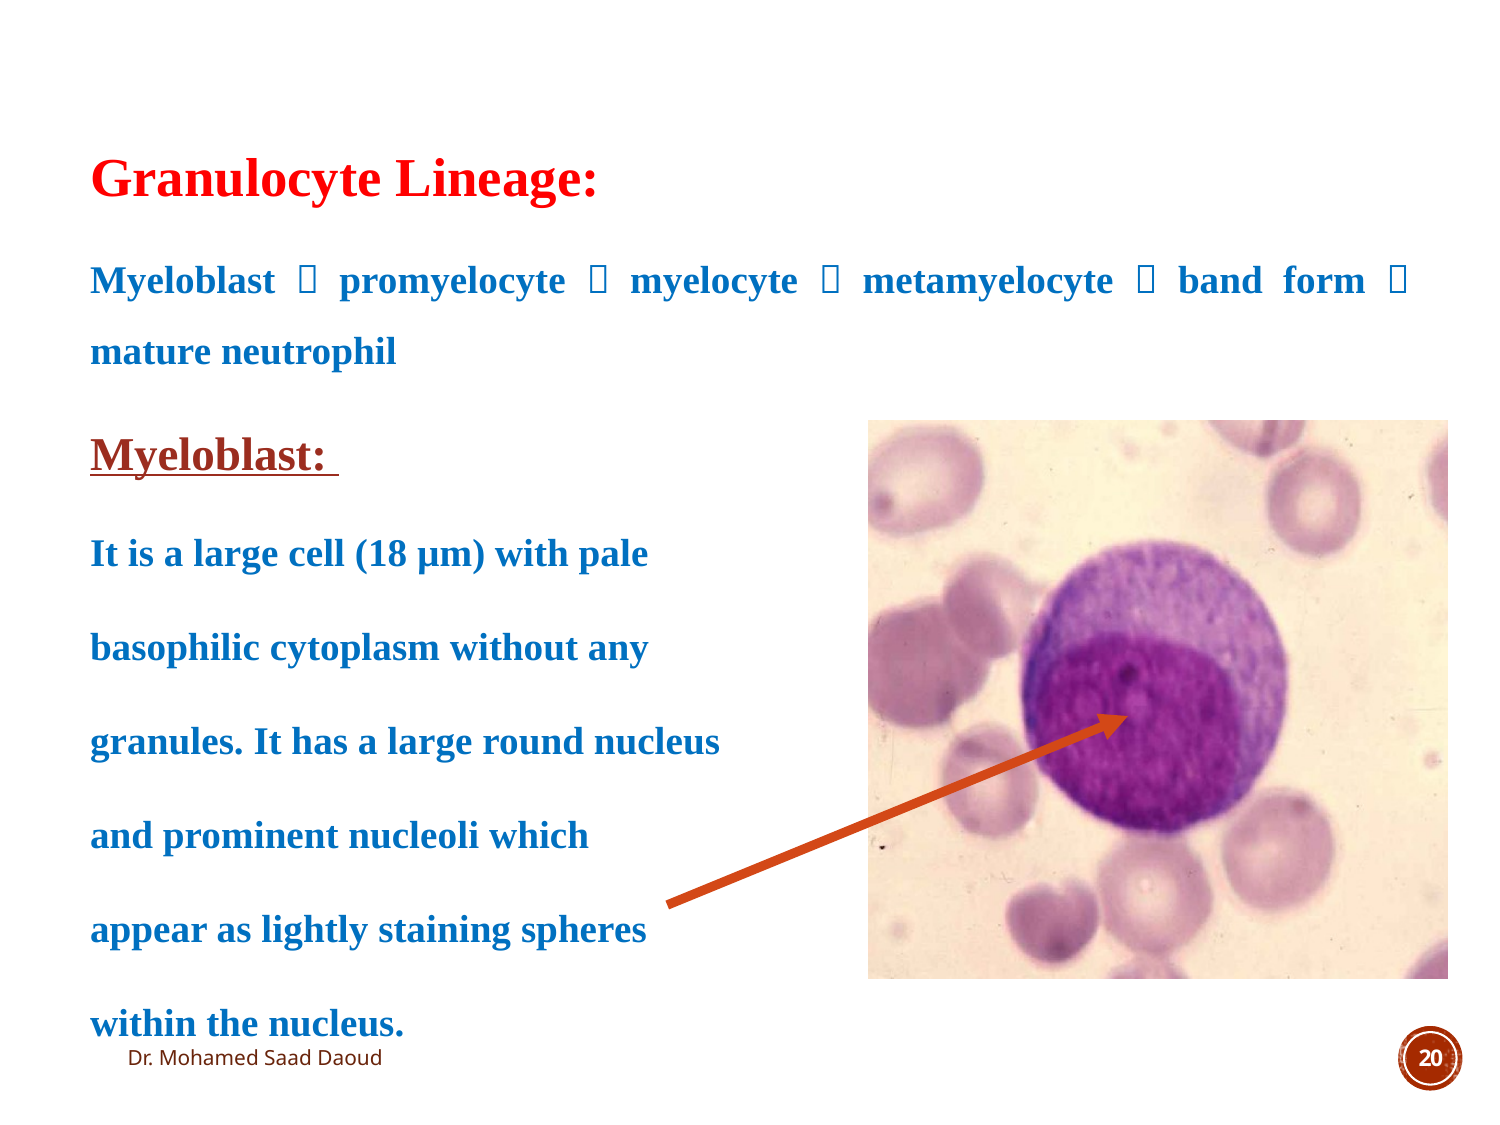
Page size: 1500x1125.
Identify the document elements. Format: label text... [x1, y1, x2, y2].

list Granulocyte Lineage: Myeloblast  promyelocyte  myelocyte  metamyelocyte  band form  mature neutrophil Myeloblast: It is a large cell (18 µm) with pale basophilic cytoplasm without any granules. It has a large round nucleus and prominent nucleoli which appear as lightly staining spheres within the nucleus. [75, 101, 1425, 1059]
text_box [669, 718, 1126, 904]
slide_number 20 [1391, 1028, 1471, 1089]
picture [868, 420, 1448, 979]
footer Dr. Mohamed Saad Daoud [112, 1028, 891, 1089]
